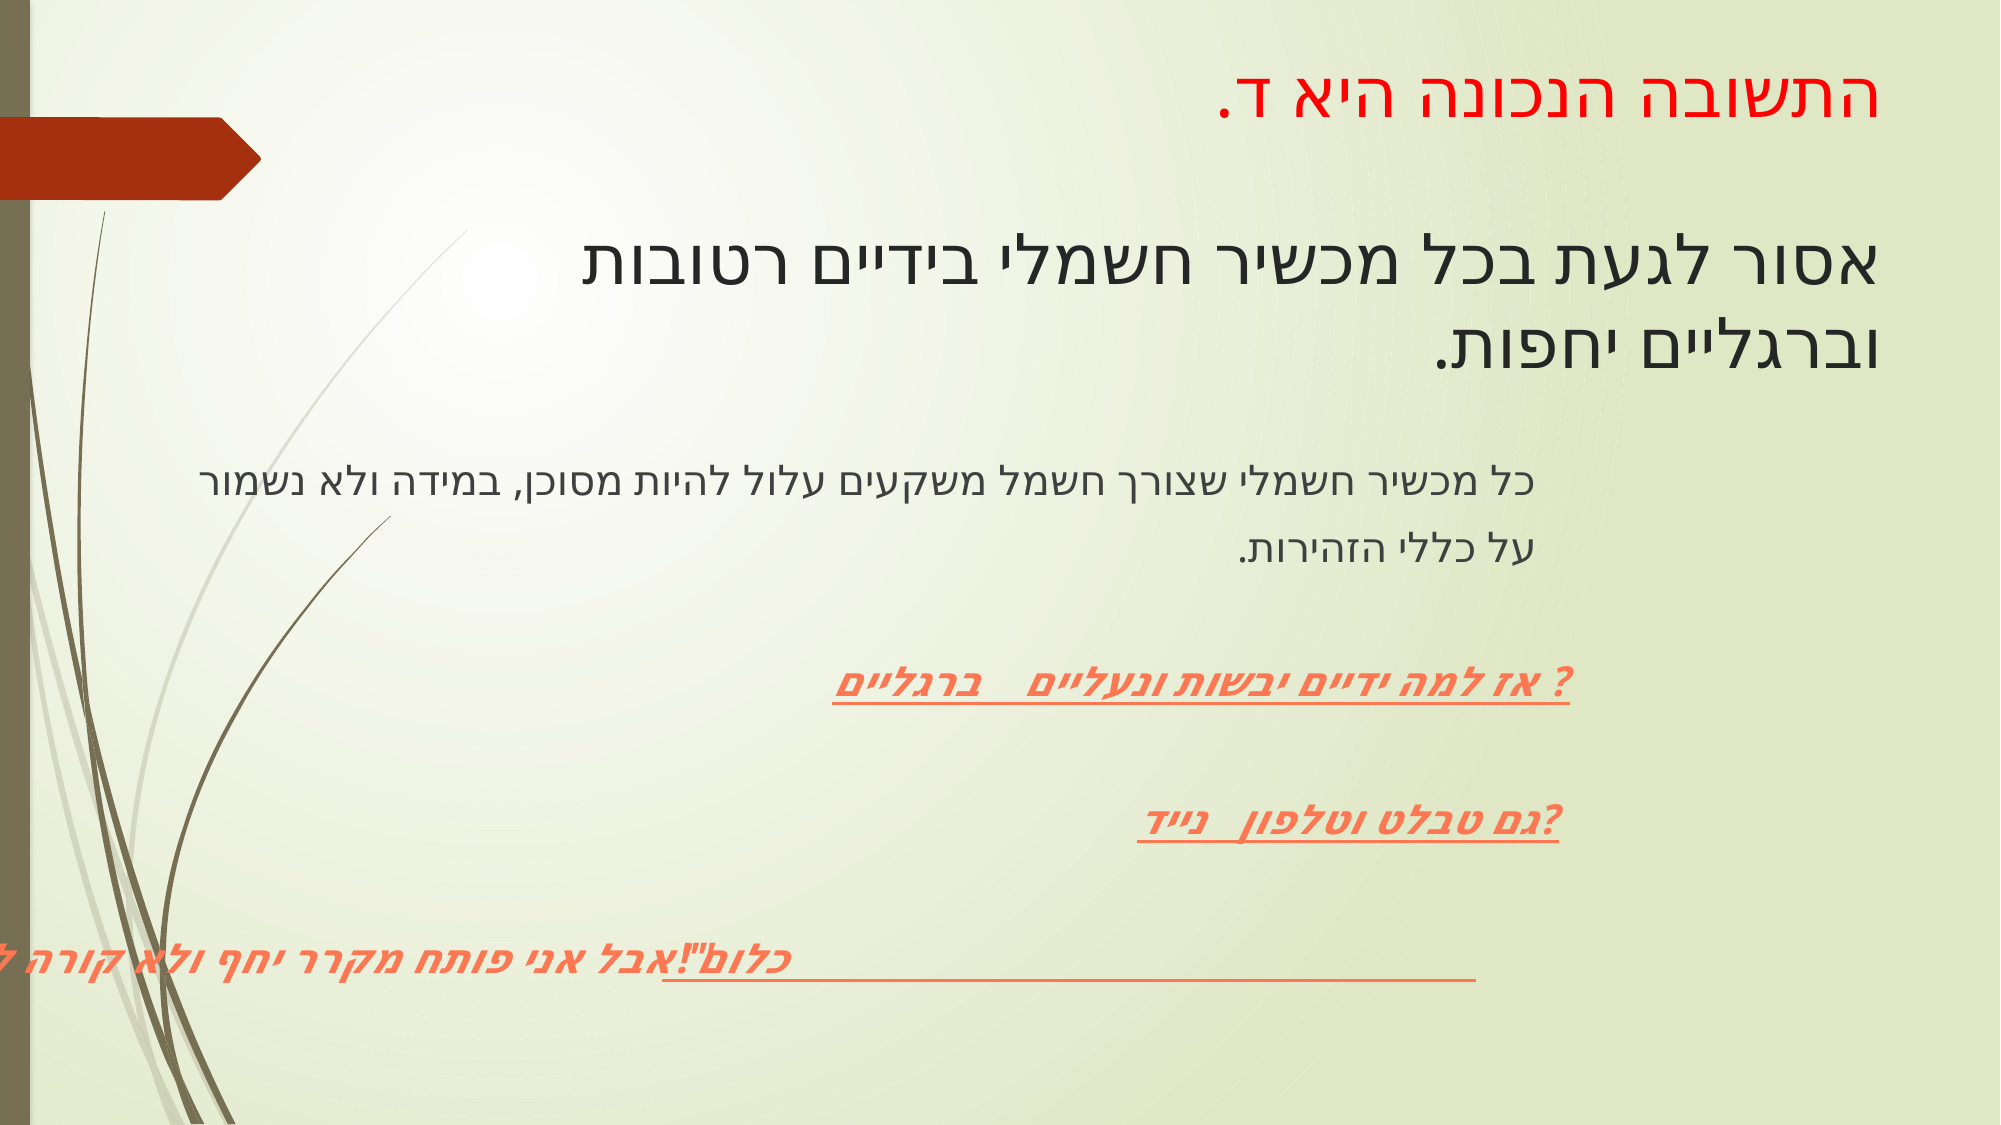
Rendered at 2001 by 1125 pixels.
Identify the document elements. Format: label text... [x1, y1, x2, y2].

list כל מכשיר חשמלי שצורך חשמל משקעים עלול להיות מסוכן, במידה ולא נשמור על כללי הזהירות. אז למה ידיים יבשות ונעליים ברגליים ? גם טבלט וטלפון נייד? "אבל אני פותח מקרר יחף ולא קורה לי כלום!" [89, 379, 1552, 999]
title התשובה הנכונה היא ד. אסור לגעת בכל מכשיר חשמלי בידיים רטובות וברגליים יחפות. [436, 39, 1898, 390]
